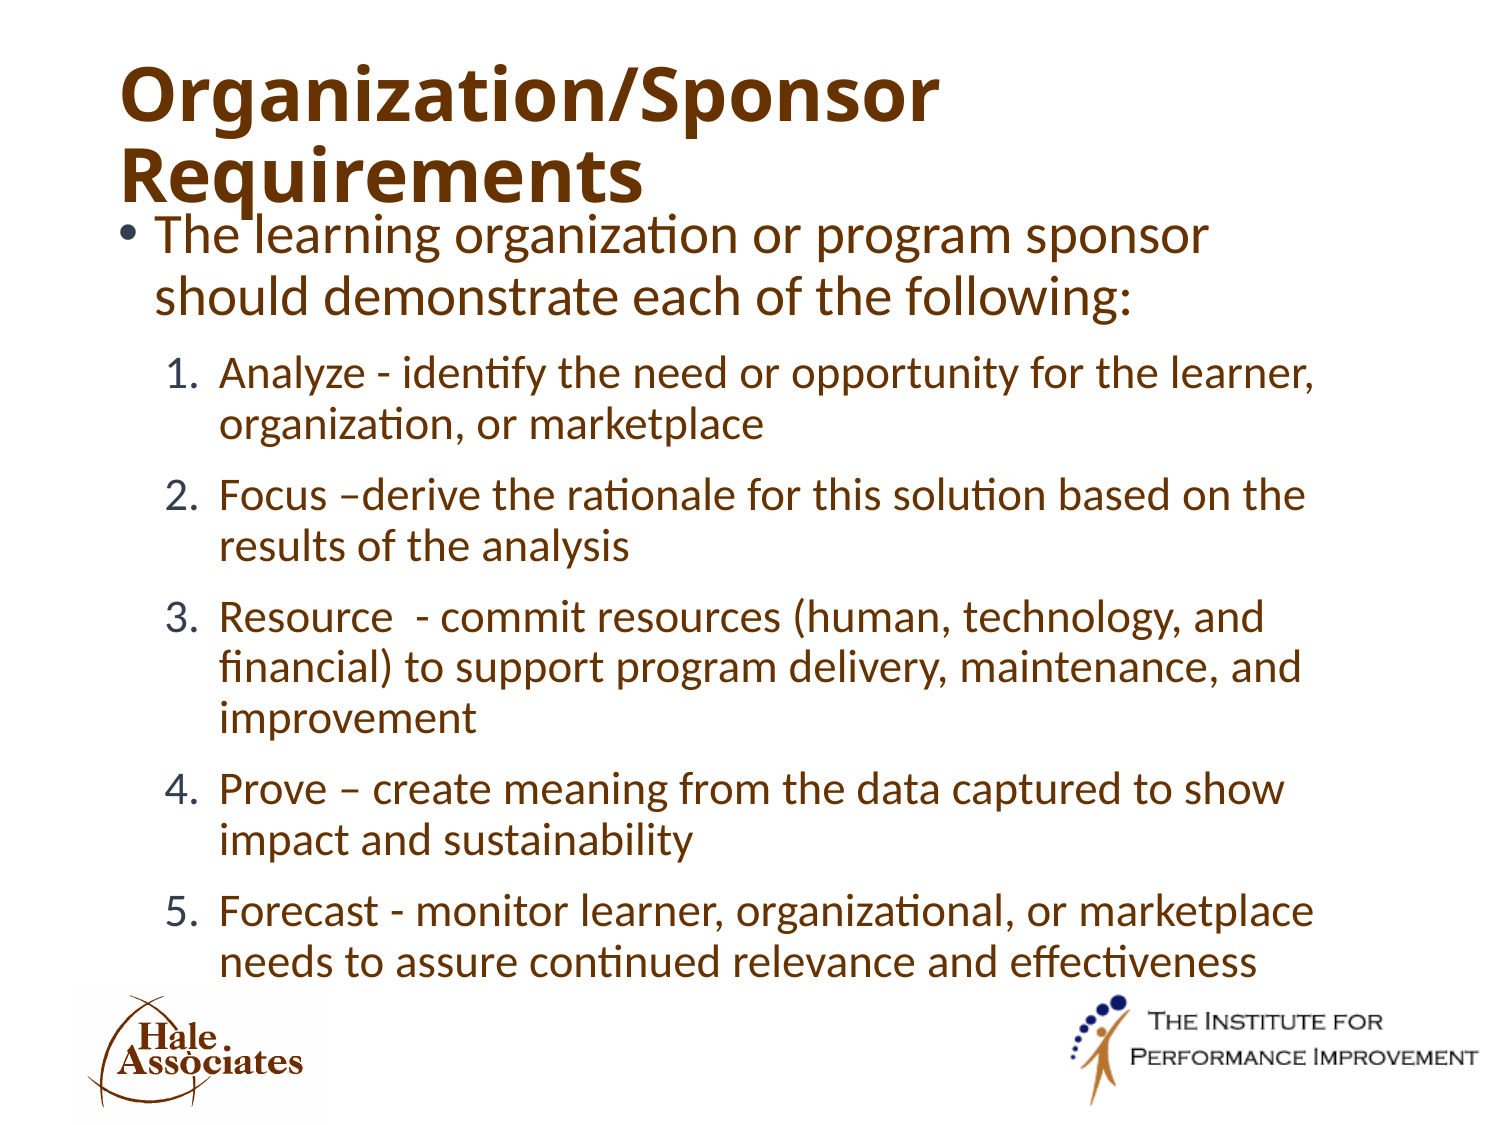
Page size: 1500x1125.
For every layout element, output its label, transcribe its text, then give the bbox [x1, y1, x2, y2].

title Organization/Sponsor Requirements [103, 59, 1397, 216]
picture [75, 983, 325, 1125]
picture [1062, 986, 1500, 1125]
list The learning organization or program sponsor should demonstrate each of the following: Analyze - identify the need or opportunity for the learner, organization, or marketplace Focus –derive the rationale for this solution based on the results of the analysis Resource - commit resources (human, technology, and financial) to support program delivery, maintenance, and improvement Prove – create meaning from the data captured to show impact and sustainability Forecast - monitor learner, organizational, or marketplace needs to assure continued relevance and effectiveness [103, 196, 1341, 1032]
